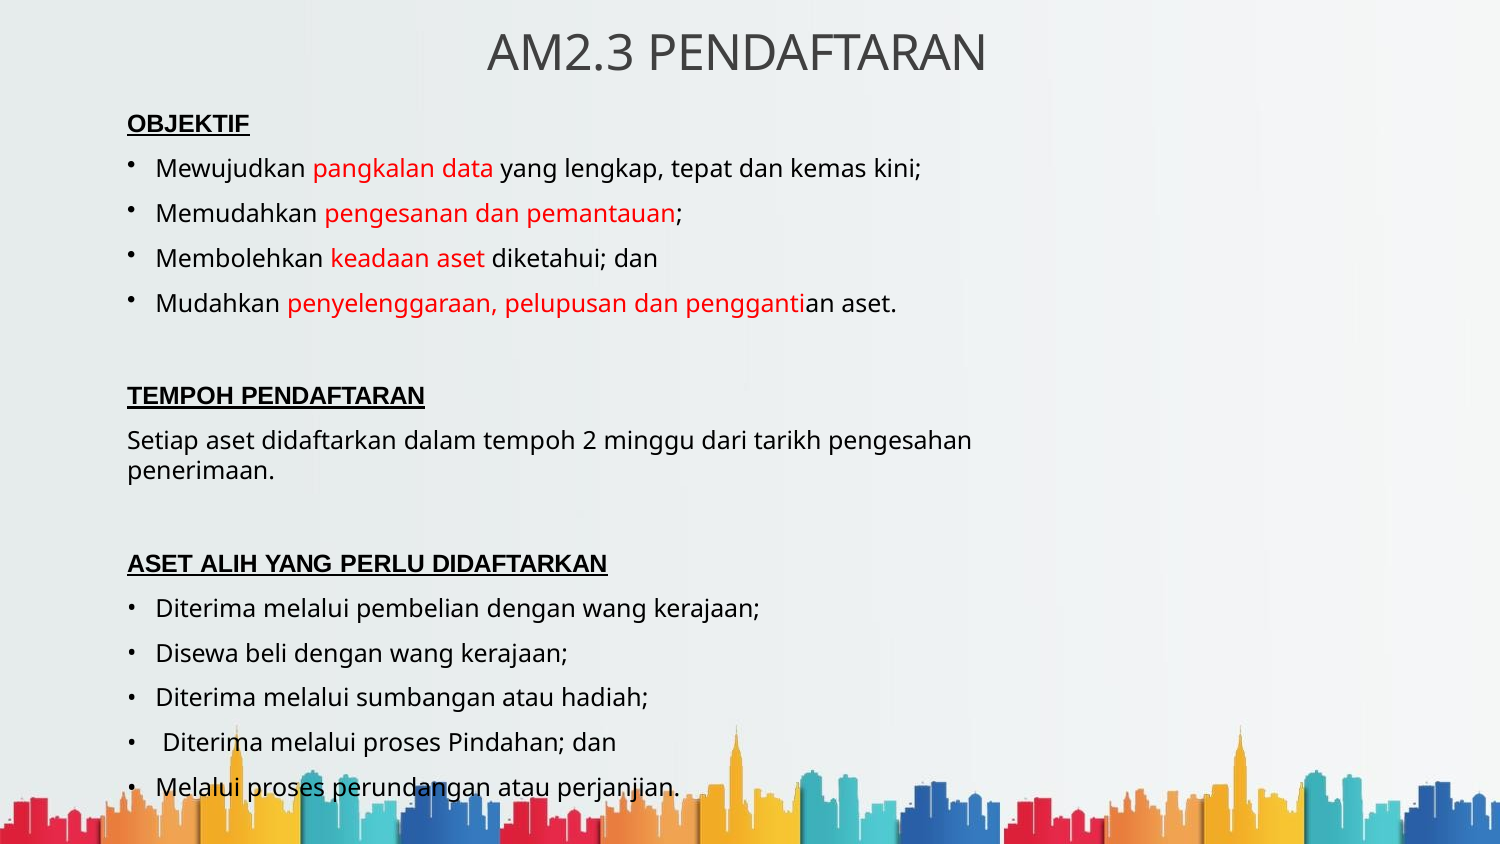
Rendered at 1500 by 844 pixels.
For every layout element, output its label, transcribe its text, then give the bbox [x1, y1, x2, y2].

text_box OBJEKTIF Mewujudkan pangkalan data yang lengkap, tepat dan kemas kini; Memudahkan pengesanan dan pemantauan; Membolehkan keadaan aset diketahui; dan Mudahkan penyelenggaraan, pelupusan dan penggantian aset. TEMPOH PENDAFTARAN Setiap aset didaftarkan dalam tempoh 2 minggu dari tarikh pengesahan penerimaan. ASET ALIH YANG PERLU DIDAFTARKAN Diterima melalui pembelian dengan wang kerajaan; Disewa beli dengan wang kerajaan; Diterima melalui sumbangan atau hadiah; Diterima melalui proses Pindahan; dan Melalui proses perundangan atau perjanjian. [125, 90, 1064, 802]
picture [0, 0, 1500, 844]
title AM2.3 PENDAFTARAN [485, 18, 1016, 90]
